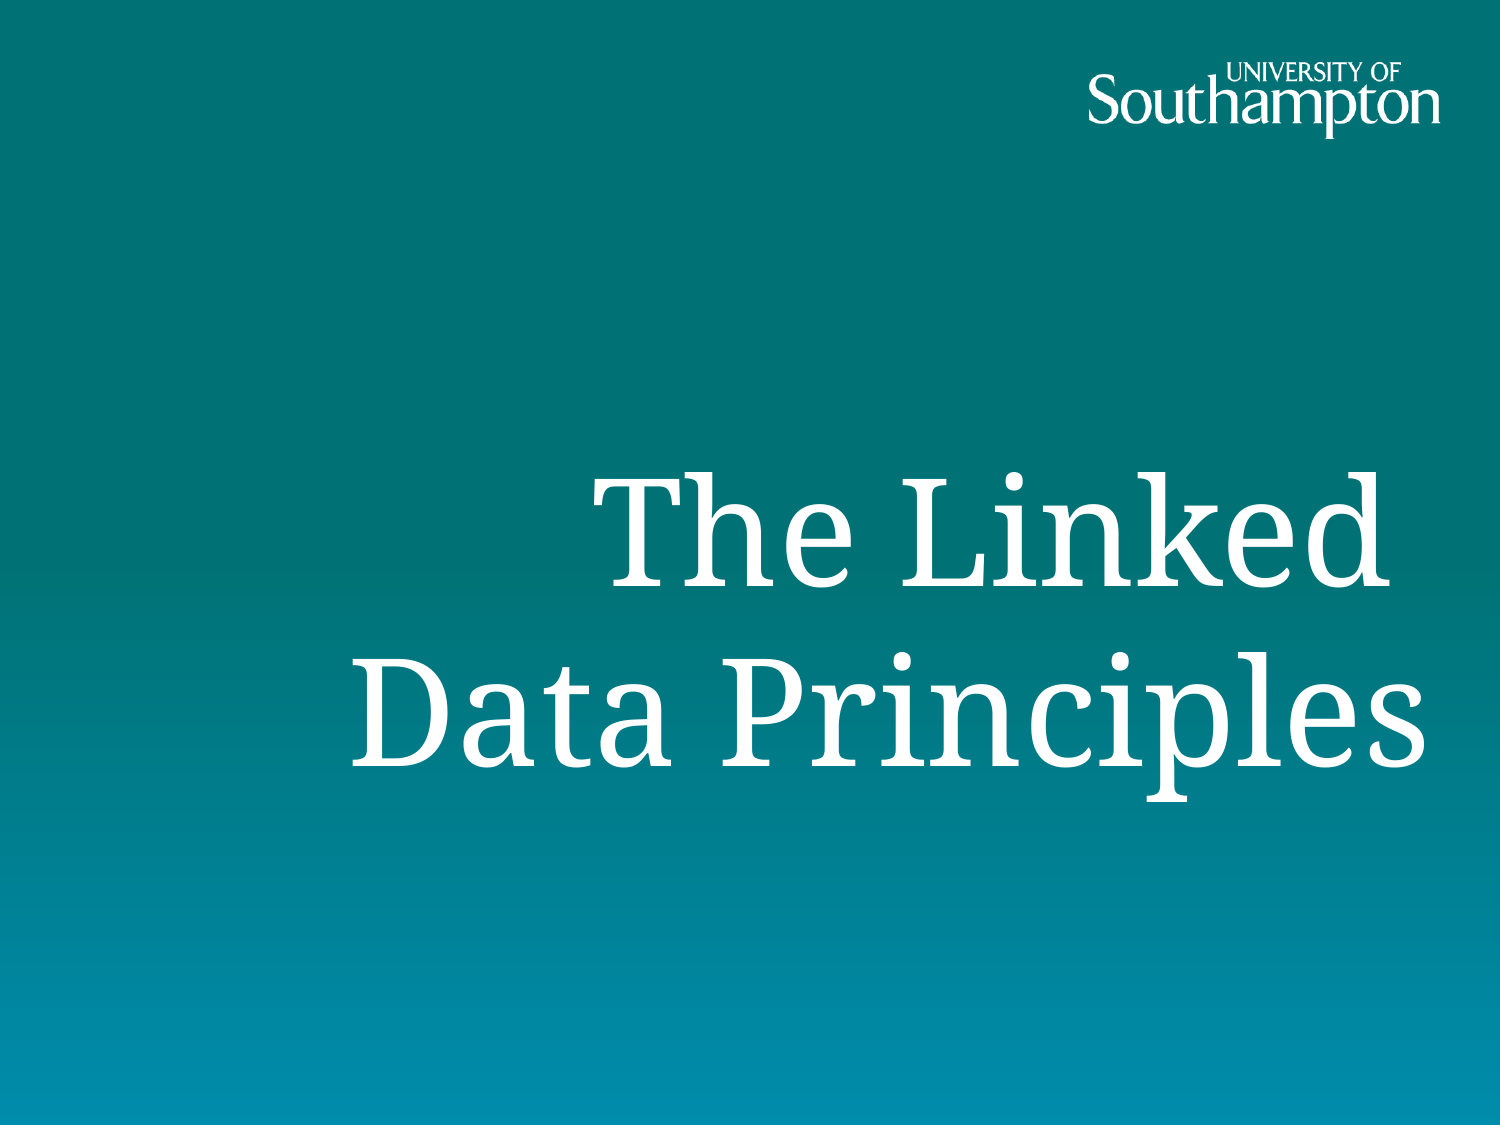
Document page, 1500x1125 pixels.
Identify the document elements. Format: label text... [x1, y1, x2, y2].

picture [1089, 62, 1441, 139]
title The Linked Data Principles [52, 278, 1448, 954]
